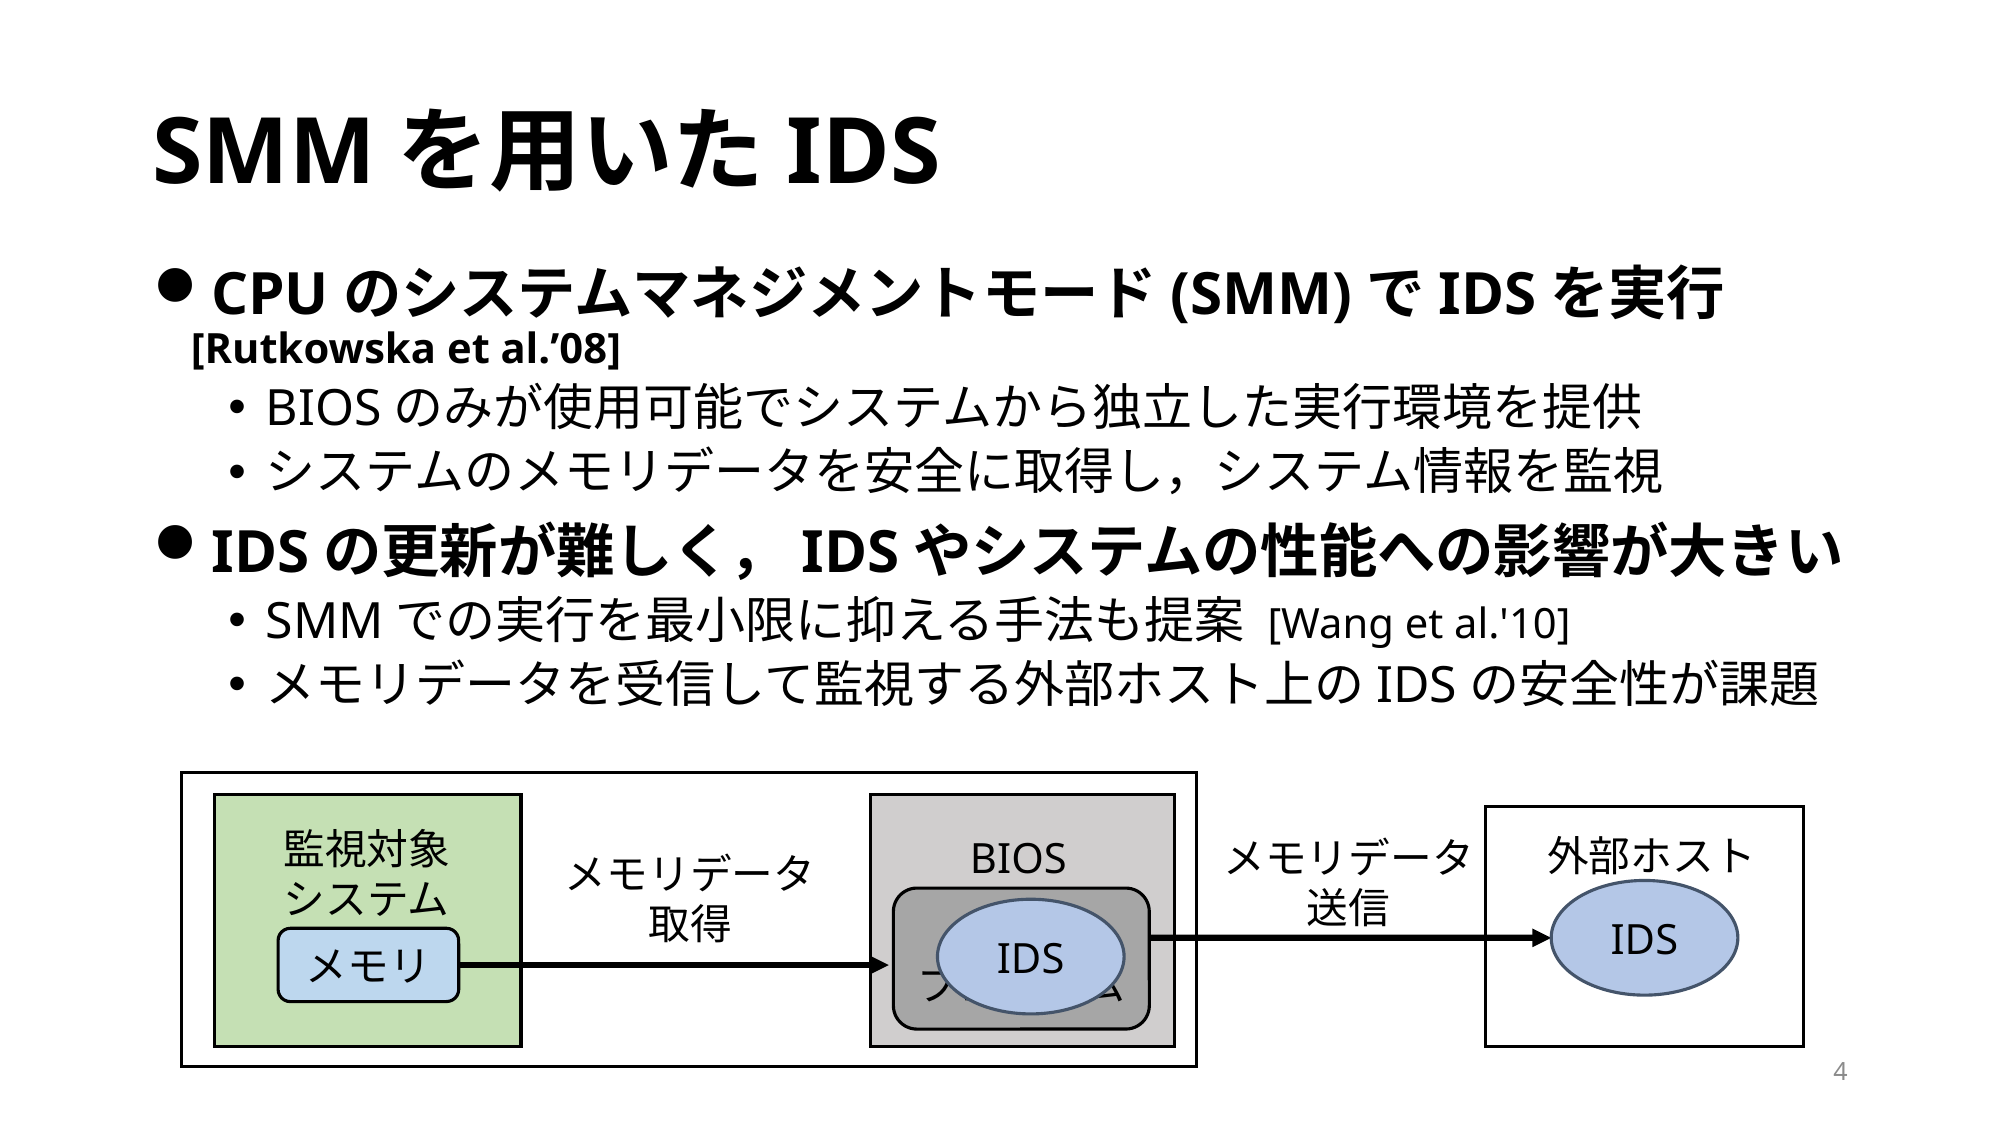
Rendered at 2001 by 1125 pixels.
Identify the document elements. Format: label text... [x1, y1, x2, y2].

text_box [1484, 806, 1805, 824]
slide_number 4 [1412, 1042, 1863, 1103]
text_box メモリデータ送信 [1202, 824, 1495, 937]
text_box [1484, 888, 1805, 1047]
text_box BIOS [928, 824, 1109, 887]
text_box SMM プログラム [892, 887, 1151, 1031]
list CPUのシステムマネジメントモード(SMM)でIDSを実行[Rutkowska et al.’08] BIOSのみが使用可能でシステムから独立した実行環境を提供 システムのメモリデータを安全に取得し，システム情報を監視 IDSの更新が難しく，IDSやシステムの性能への影響が大きい SMMでの実行を最小限に抑える手法も提案 [Wang et al.'10] メモリデータを受信して監視する外部ホスト上のIDSの安全性が課題 [138, 256, 1864, 971]
text_box [181, 772, 1197, 1068]
text_box 外部ホスト [1485, 822, 1818, 888]
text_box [214, 794, 522, 1047]
text_box IDS [936, 898, 1126, 1015]
text_box IDS [1550, 879, 1739, 997]
title SMMを用いたIDS [137, 84, 1863, 224]
text_box メモリデータ 取得 [538, 840, 843, 955]
